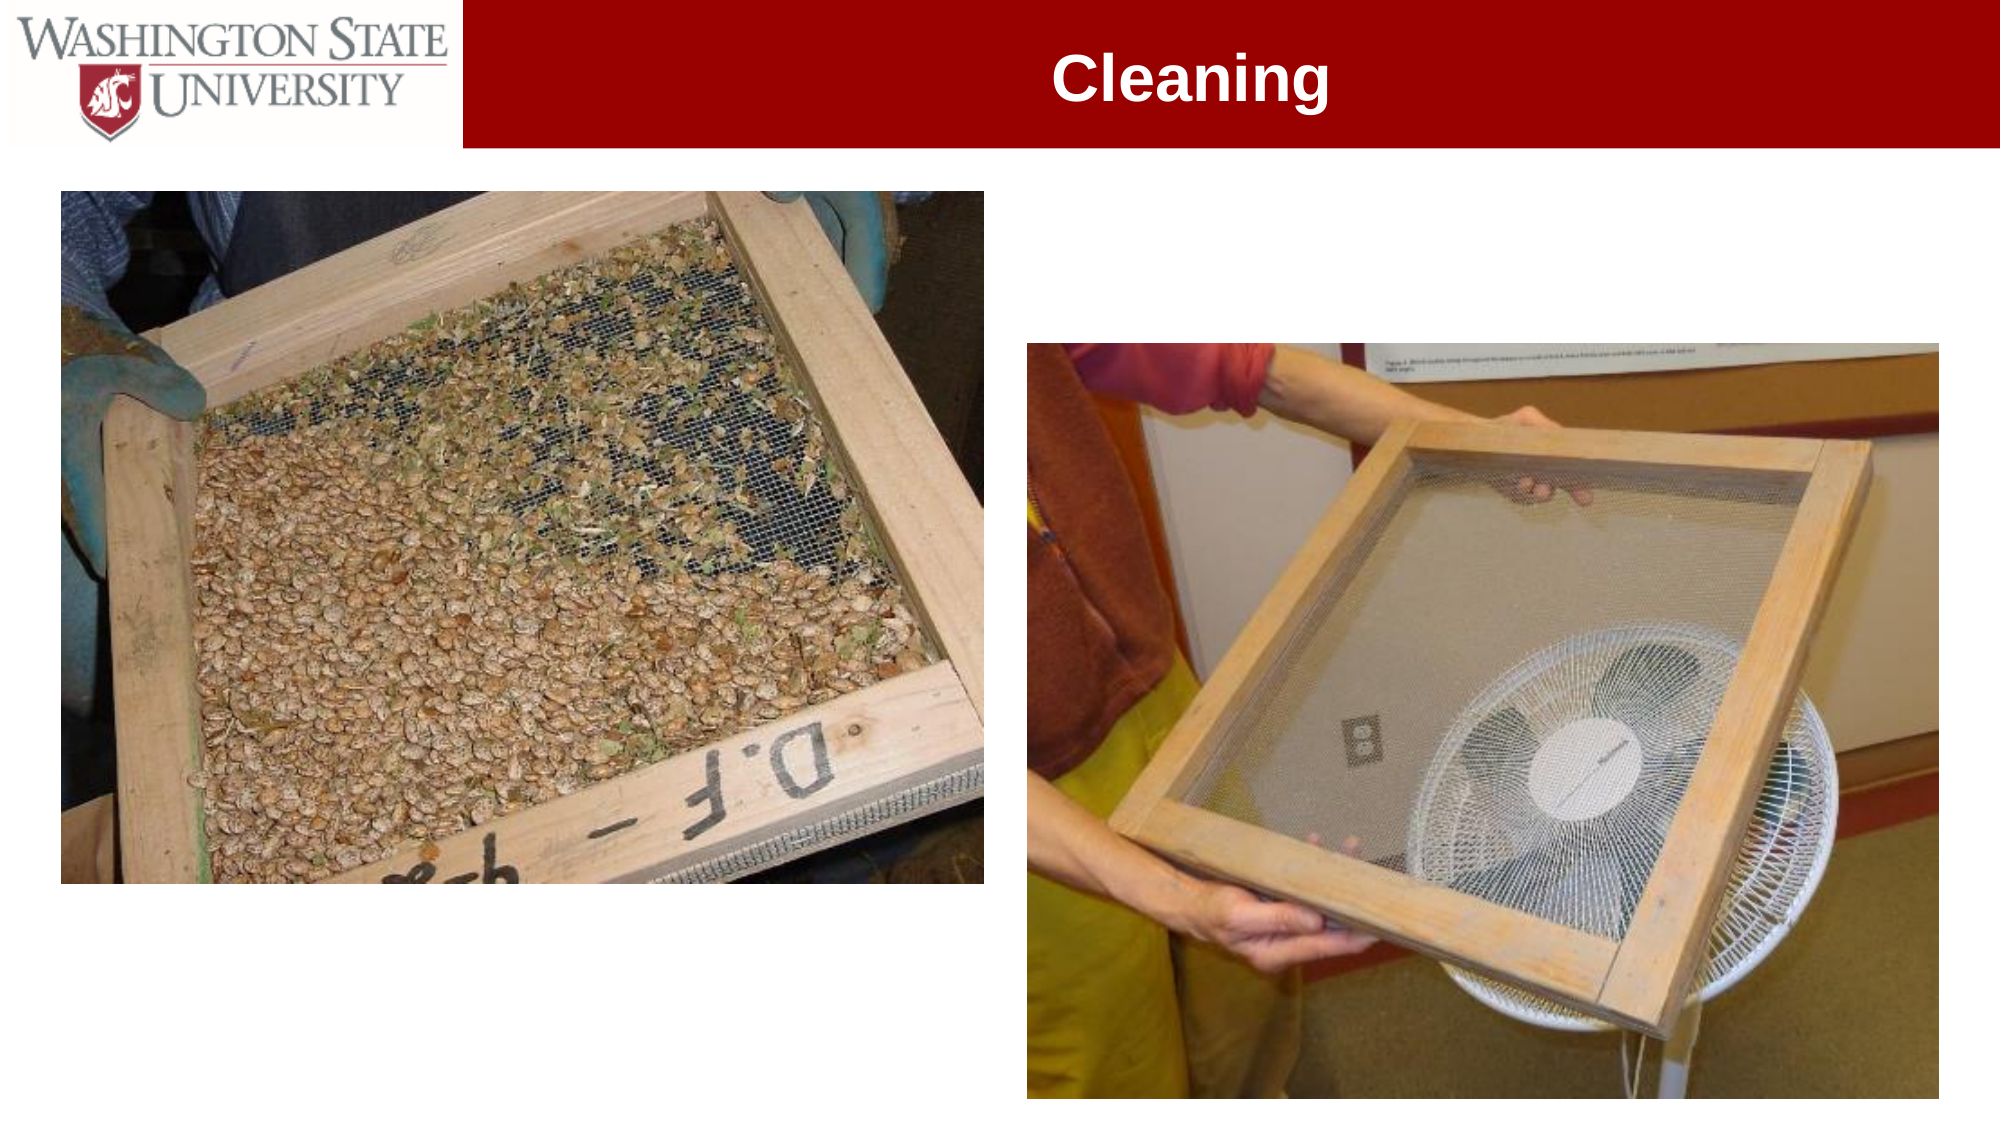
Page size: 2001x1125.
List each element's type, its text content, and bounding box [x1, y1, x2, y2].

text_box Cleaning [689, 26, 1696, 122]
text_box [463, 0, 2000, 149]
picture [1026, 343, 1939, 1099]
picture [60, 190, 985, 884]
picture [8, 0, 463, 149]
